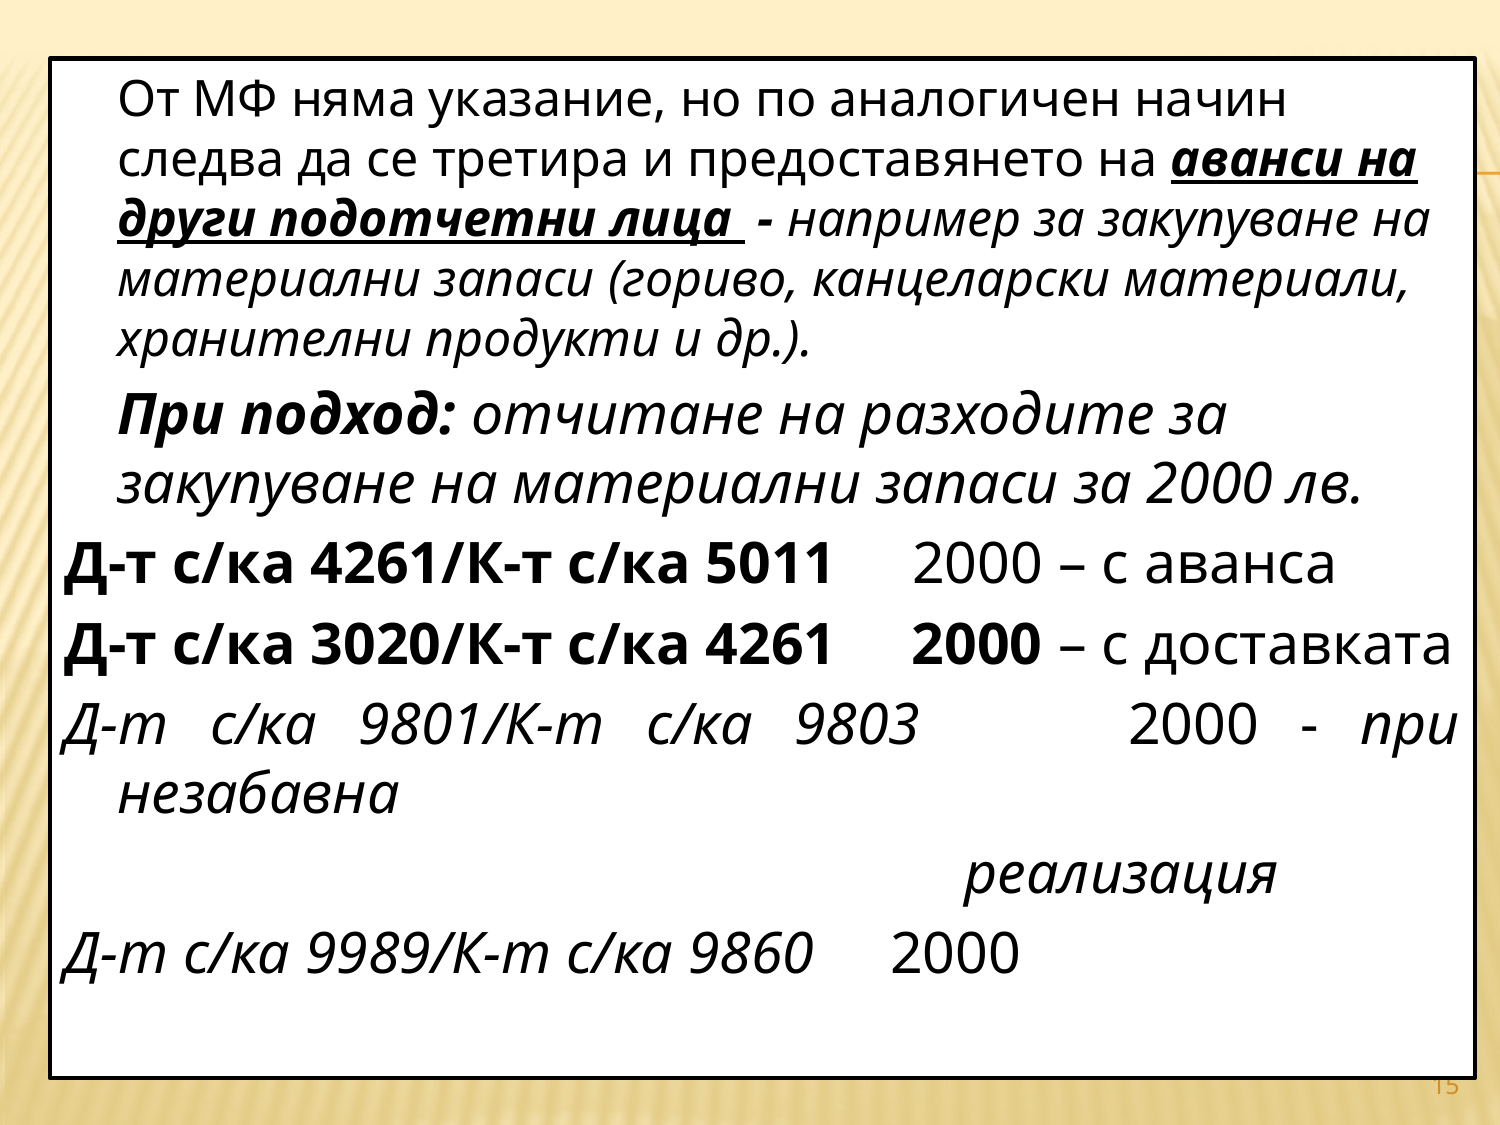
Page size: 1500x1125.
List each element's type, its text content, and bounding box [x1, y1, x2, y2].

slide_number 15 [1350, 1061, 1475, 1103]
list От МФ няма указание, но по аналогичен начин следва да се третира и предоставянето на аванси на други подотчетни лица - например за закупуване на материални запаси (гориво, канцеларски материали, хранителни продукти и др.). При подход: отчитане на разходите за закупуване на материални запаси за 2000 лв. Д-т с/ка 4261/К-т с/ка 5011 2000 – с аванса Д-т с/ка 3020/К-т с/ка 4261 2000 – с доставката Д-т с/ка 9801/К-т с/ка 9803 2000 - при незабавна реализация Д-т с/ка 9989/К-т с/ка 9860 2000 [48, 56, 1477, 1080]
